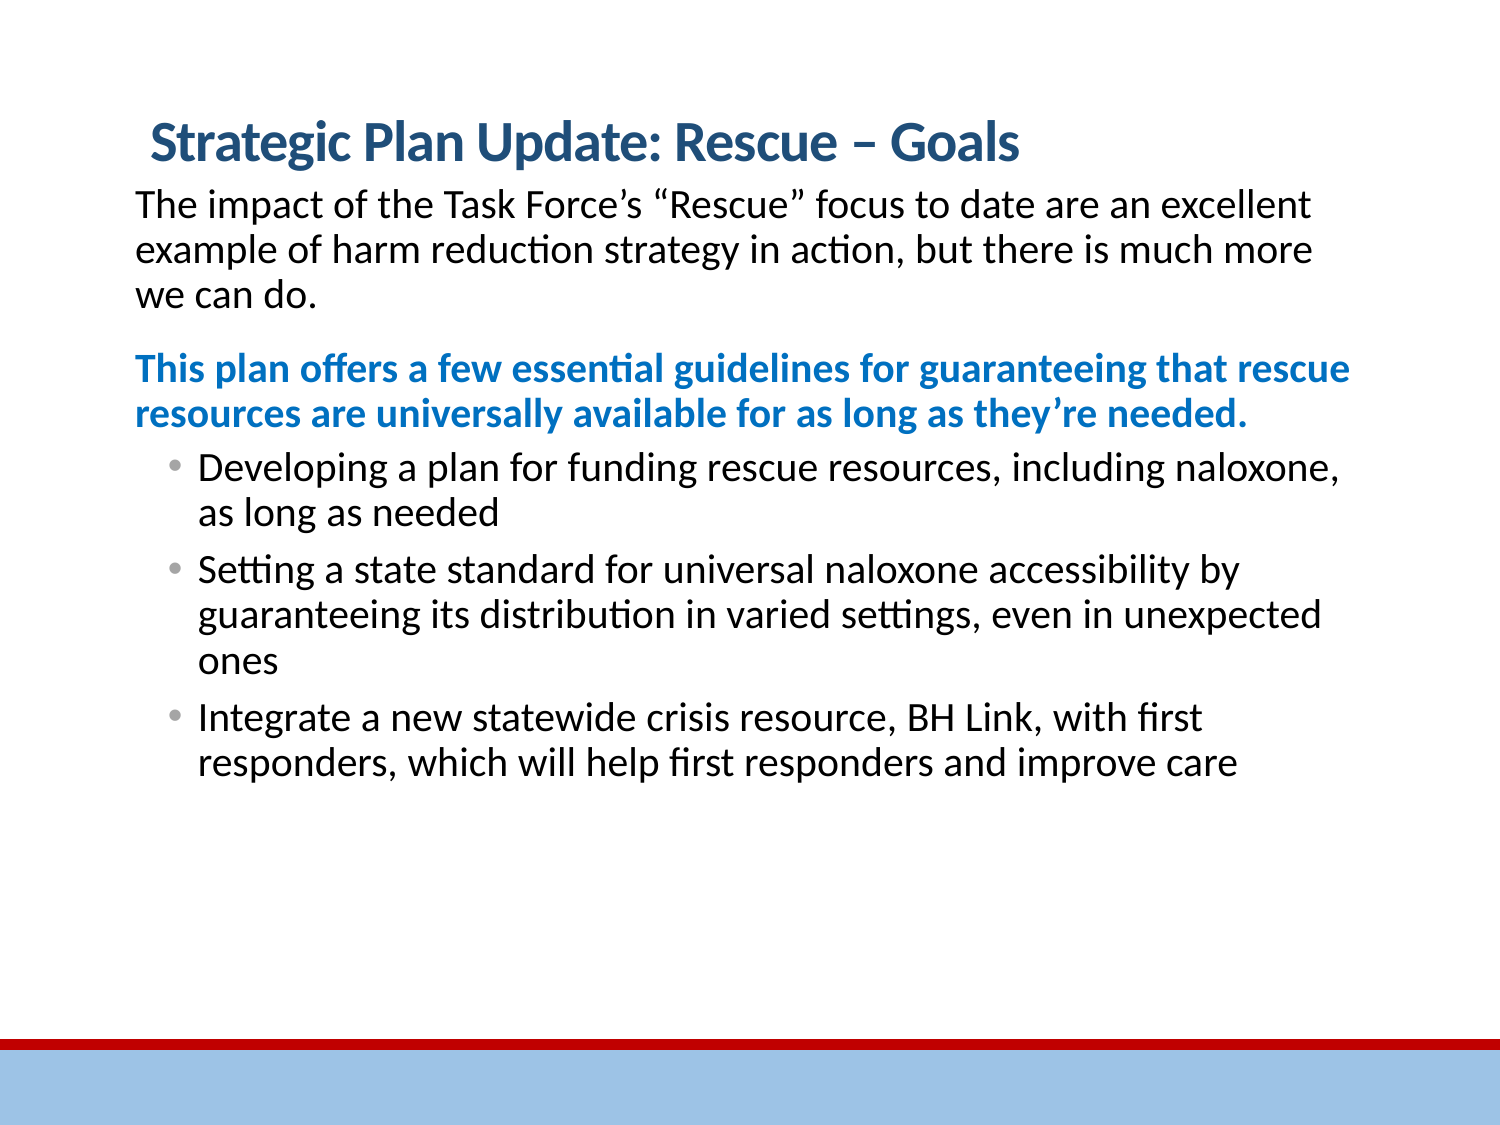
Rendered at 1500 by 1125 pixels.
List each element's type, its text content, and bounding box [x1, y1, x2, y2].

title Strategic Plan Update: Rescue – Goals [135, 77, 1380, 181]
list The impact of the Task Force’s “Rescue” focus to date are an excellent example of harm reduction strategy in action, but there is much more we can do. This plan offers a few essential guidelines for guaranteeing that rescue resources are universally available for as long as they’re needed. Developing a plan for funding rescue resources, including naloxone, as long as needed Setting a state standard for universal naloxone accessibility by guaranteeing its distribution in varied settings, even in unexpected ones Integrate a new statewide crisis resource, BH Link, with first responders, which will help first responders and improve care [135, 174, 1373, 946]
